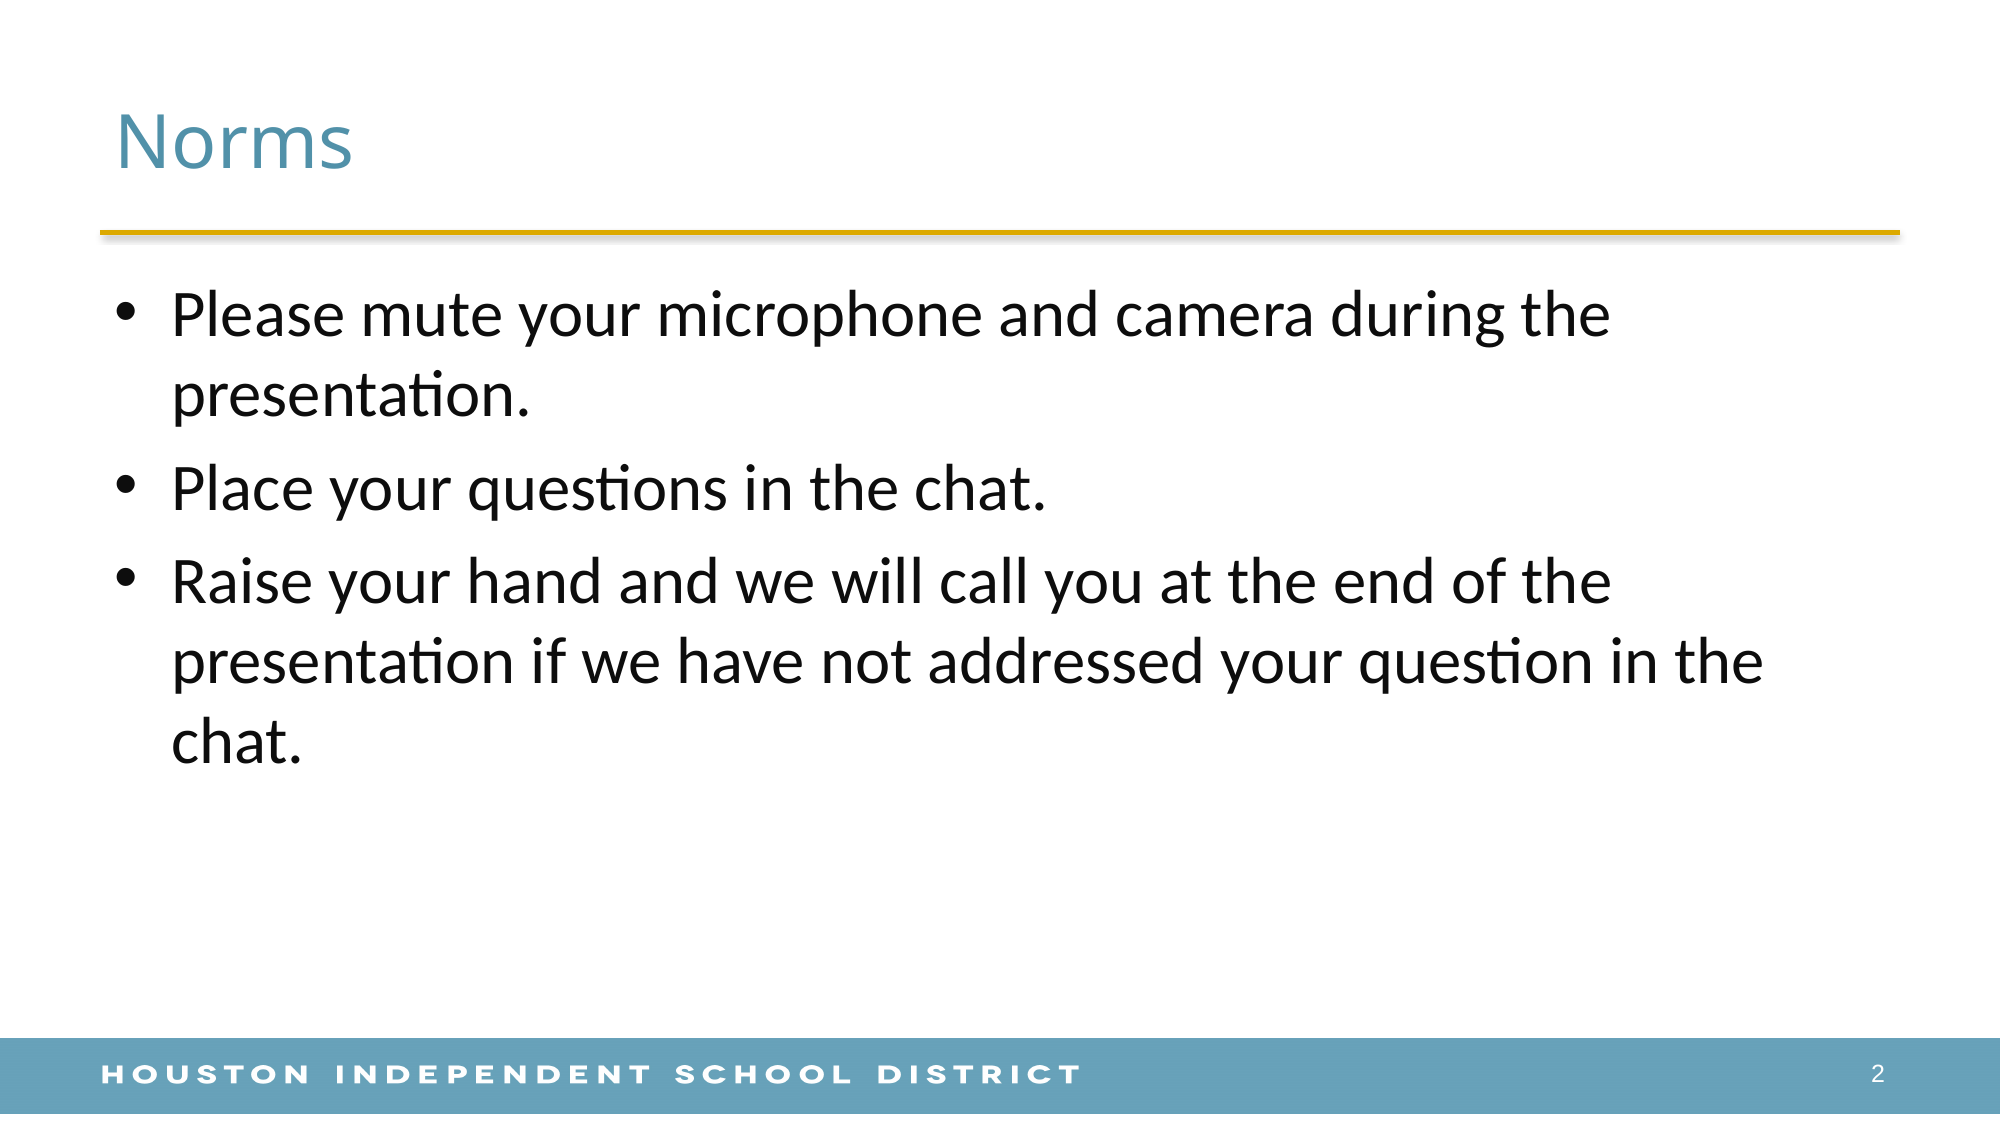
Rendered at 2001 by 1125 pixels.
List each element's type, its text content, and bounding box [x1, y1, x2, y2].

list Please mute your microphone and camera during the presentation. Place your questions in the chat. Raise your hand and we will call you at the end of the presentation if we have not addressed your question in the chat. [99, 262, 1900, 1005]
slide_number 2 [1433, 1042, 1900, 1103]
picture [0, 1038, 2000, 1114]
title Norms [99, 45, 1900, 233]
